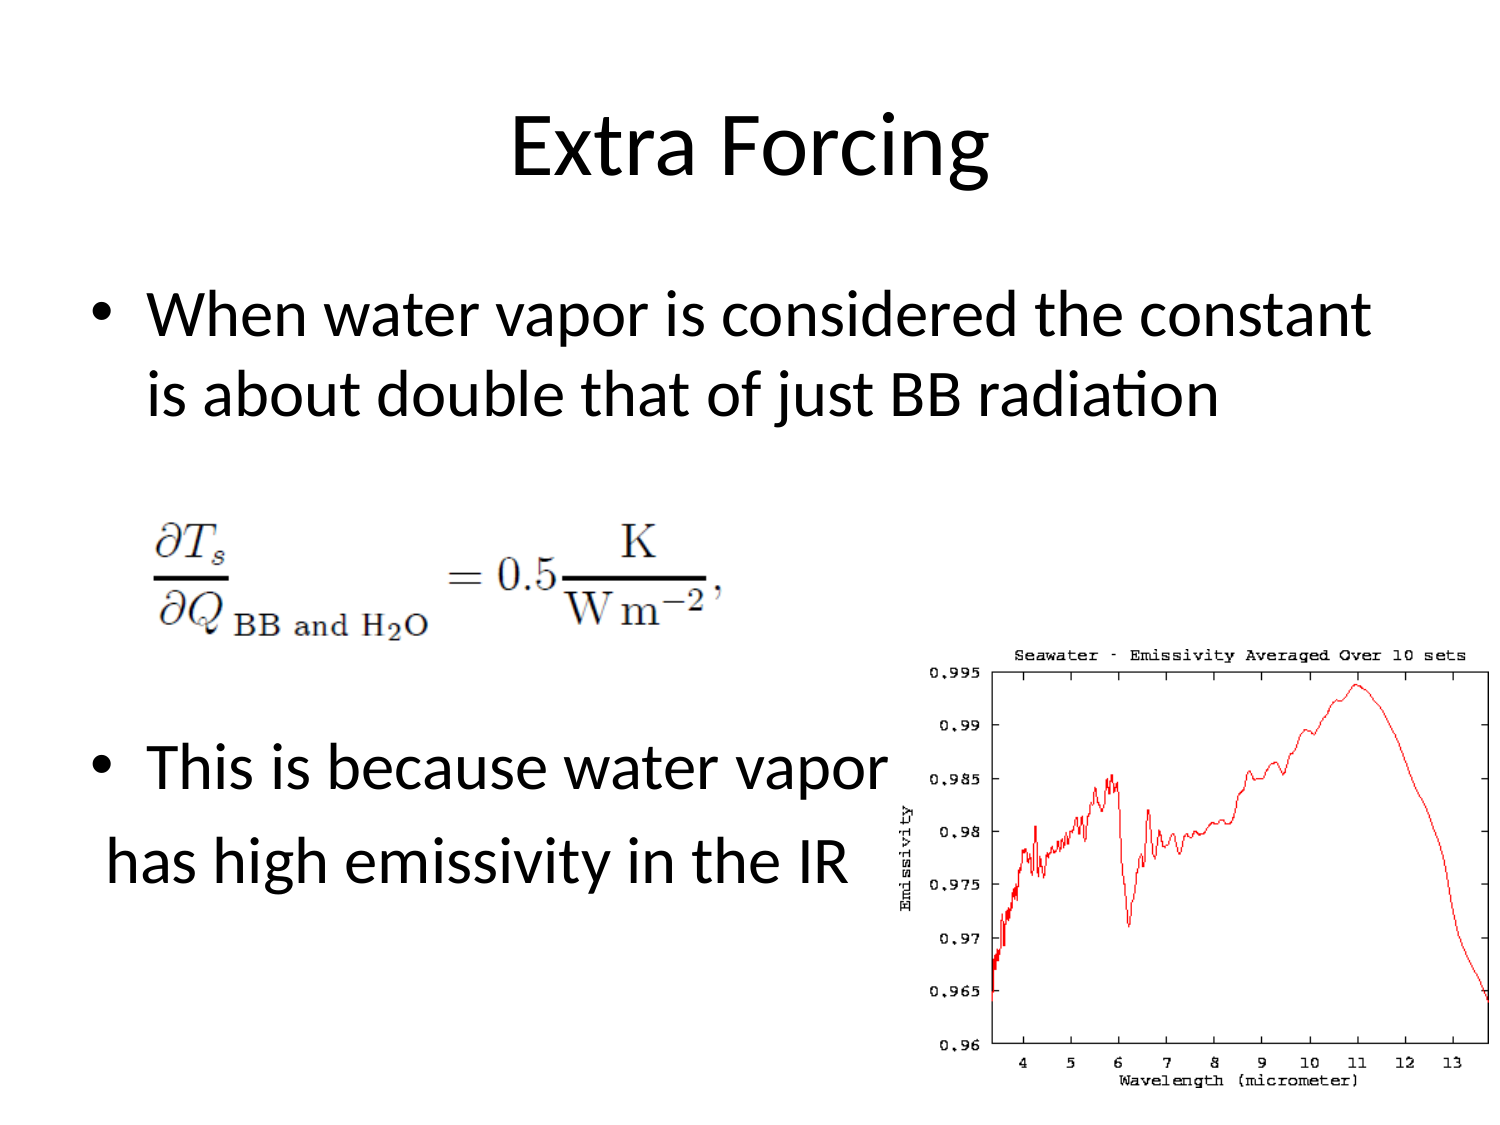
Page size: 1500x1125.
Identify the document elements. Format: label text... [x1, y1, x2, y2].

title Extra Forcing [75, 45, 1425, 233]
picture [899, 649, 1489, 1088]
list When water vapor is considered the constant is about double that of just BB radiation This is because water vapor has high emissivity in the IR [75, 262, 1425, 1005]
picture [24, 474, 816, 680]
